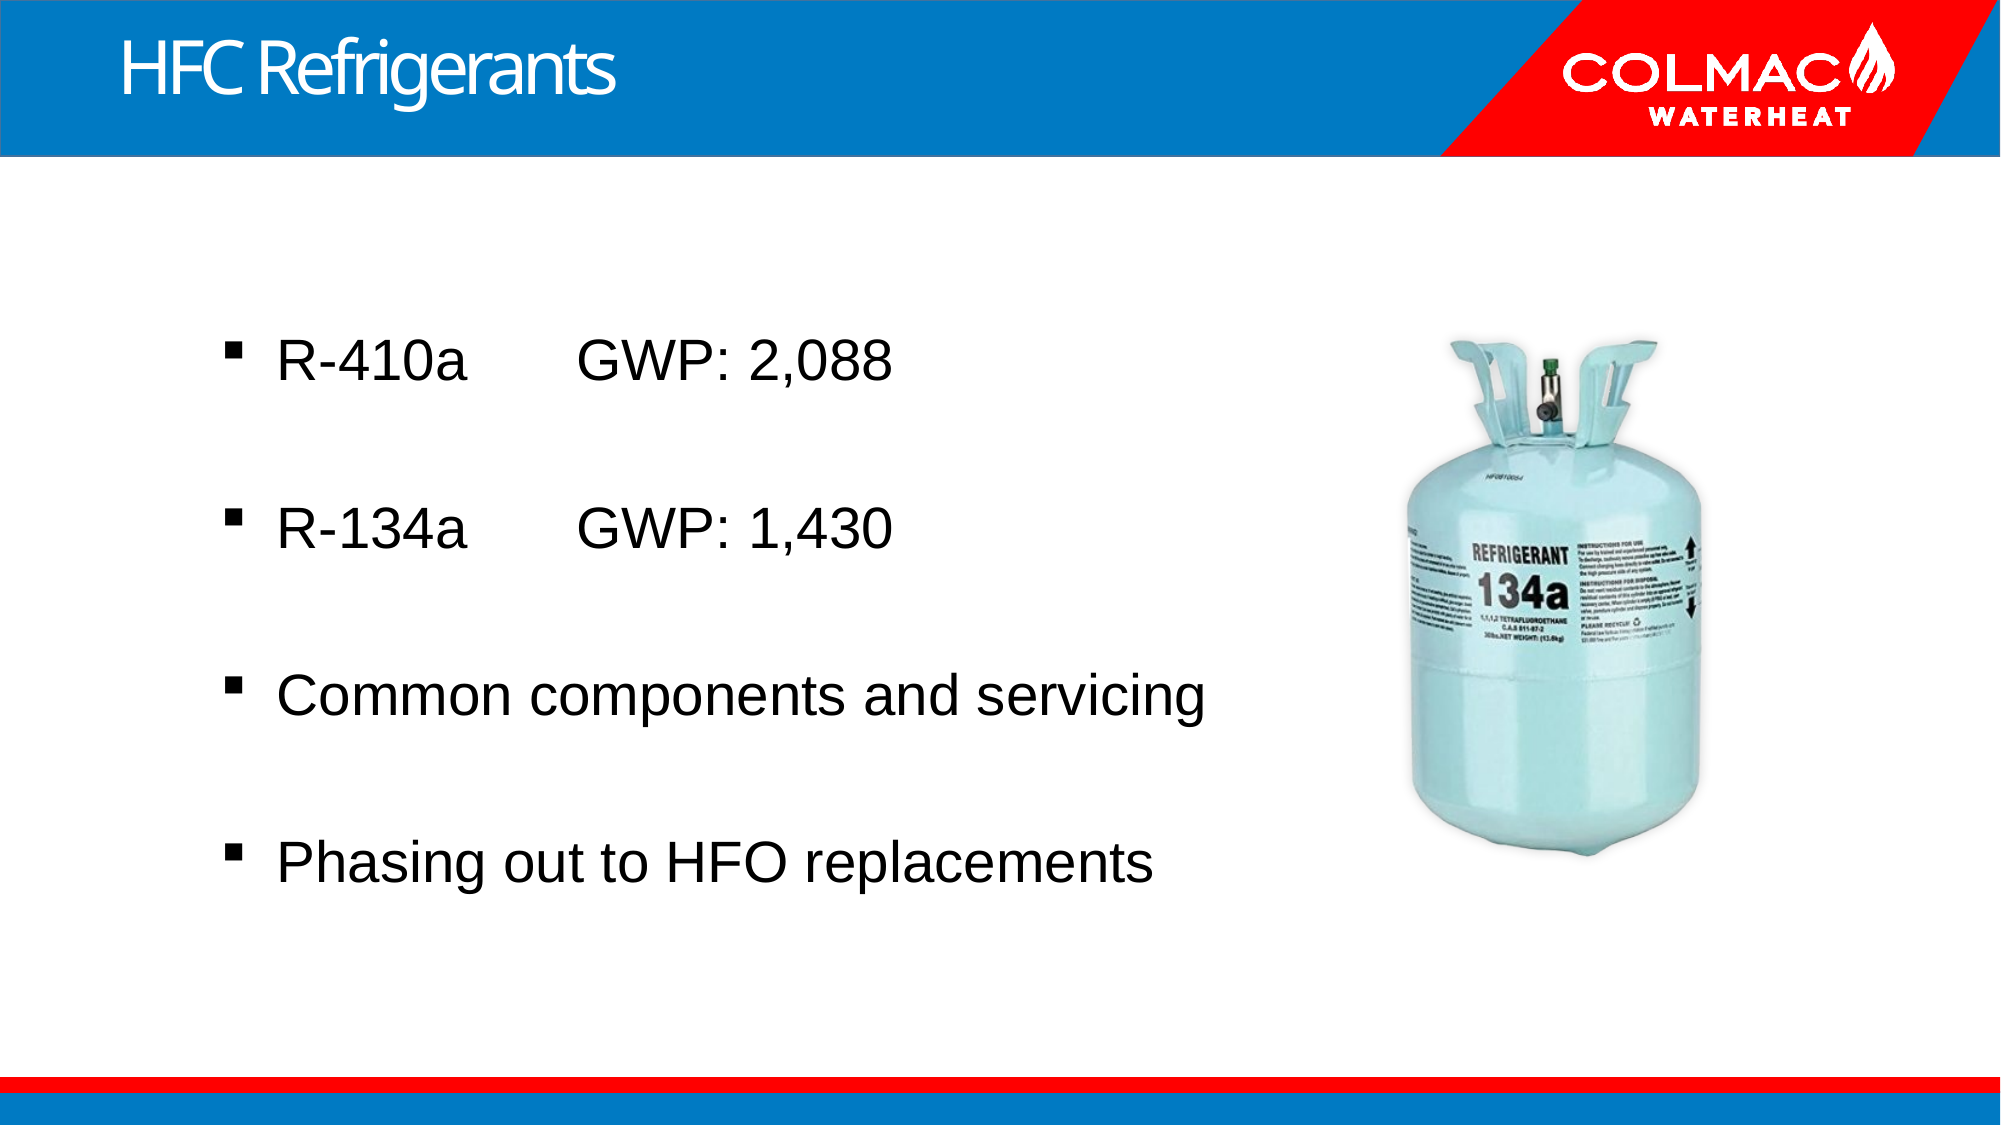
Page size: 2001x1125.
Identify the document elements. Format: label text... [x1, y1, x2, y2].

text_box R-410a GWP: 2,088 R-134a GWP: 1,430 Common components and servicing Phasing out to HFO replacements [55, 279, 1235, 902]
picture [1563, 22, 1895, 126]
picture [1403, 333, 1712, 877]
text_box HFC Refrigerants [102, 22, 1468, 141]
